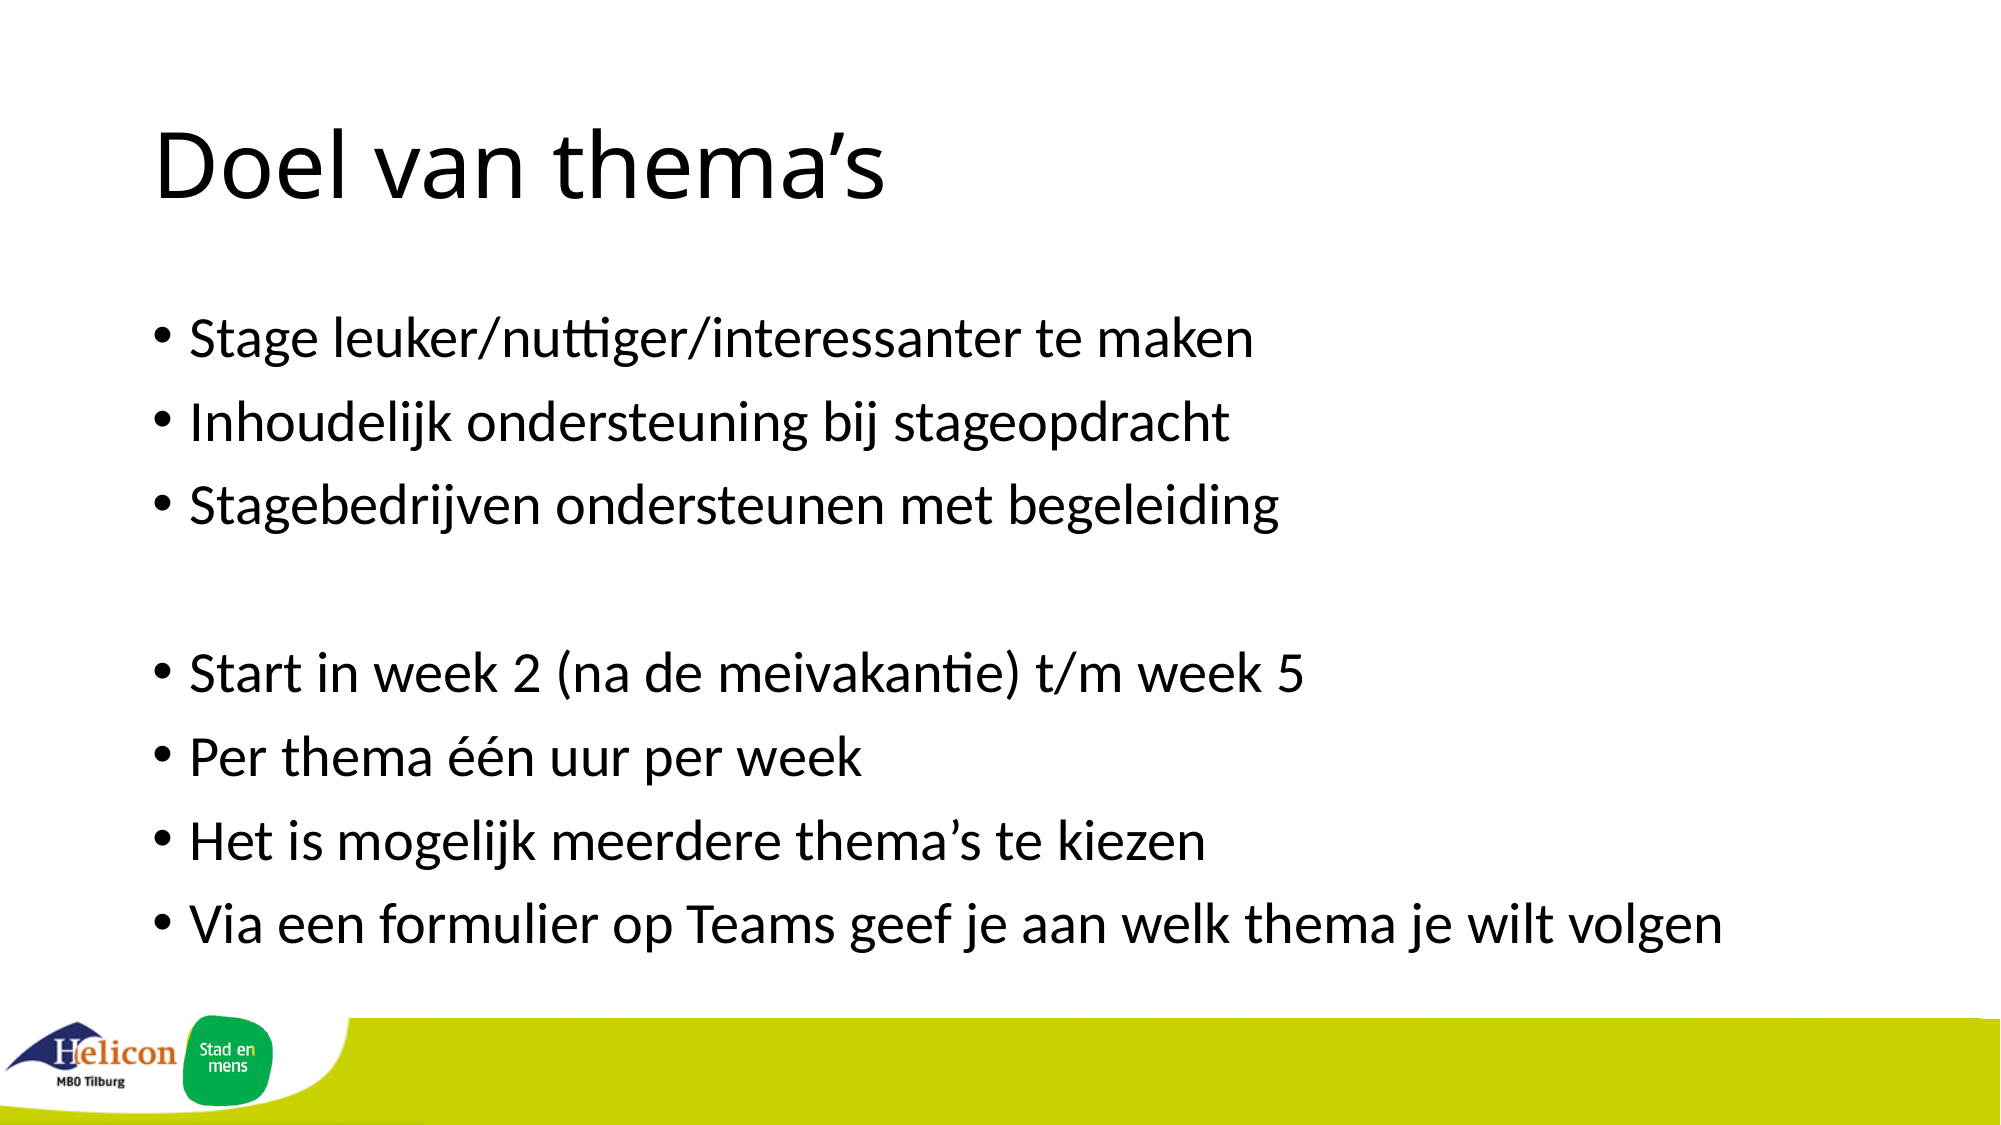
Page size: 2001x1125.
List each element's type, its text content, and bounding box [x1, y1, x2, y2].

list Stage leuker/nuttiger/interessanter te maken Inhoudelijk ondersteuning bij stageopdracht Stagebedrijven ondersteunen met begeleiding Start in week 2 (na de meivakantie) t/m week 5 Per thema één uur per week Het is mogelijk meerdere thema’s te kiezen Via een formulier op Teams geef je aan welk thema je wilt volgen [137, 299, 1863, 1014]
title Doel van thema’s [137, 59, 1863, 278]
picture [0, 1014, 424, 1125]
